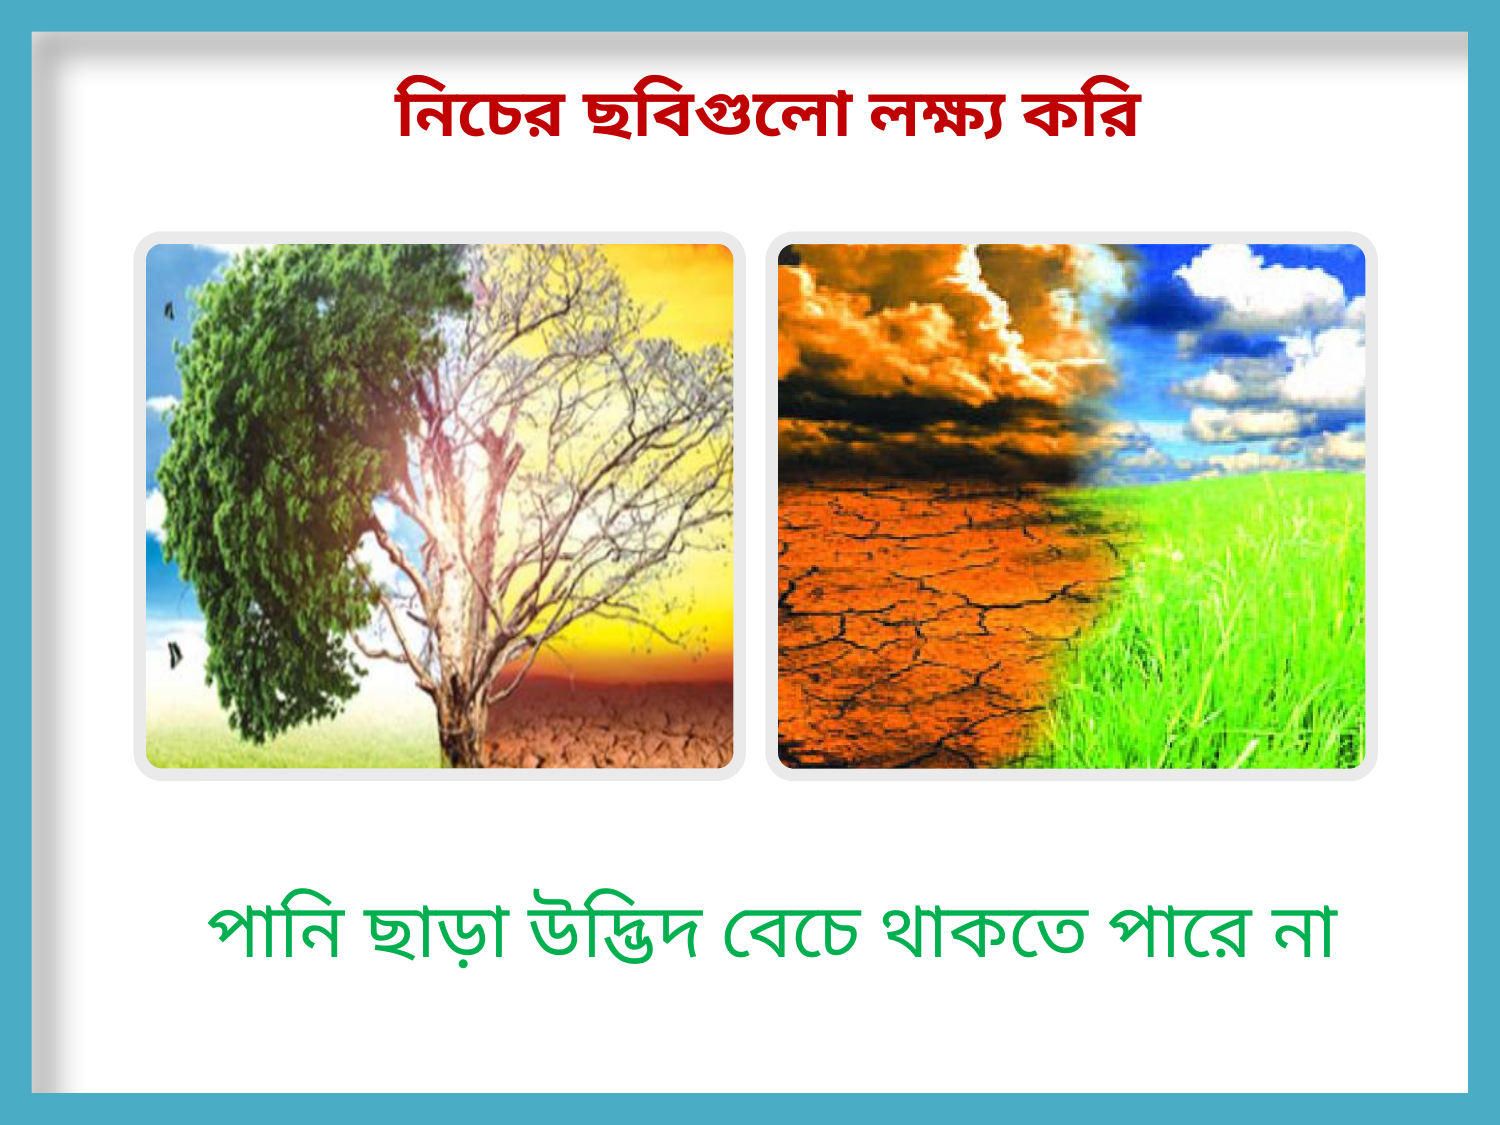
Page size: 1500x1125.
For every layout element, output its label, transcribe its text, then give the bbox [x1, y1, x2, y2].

picture [139, 237, 740, 775]
picture [771, 237, 1372, 776]
text_box পানি ছাড়া উদ্ভিদ বেচে থাকতে পারে না [136, 874, 1407, 980]
text_box নিচের ছবিগুলো লক্ষ্য করি [337, 80, 1200, 158]
text_box [0, 0, 1500, 1125]
